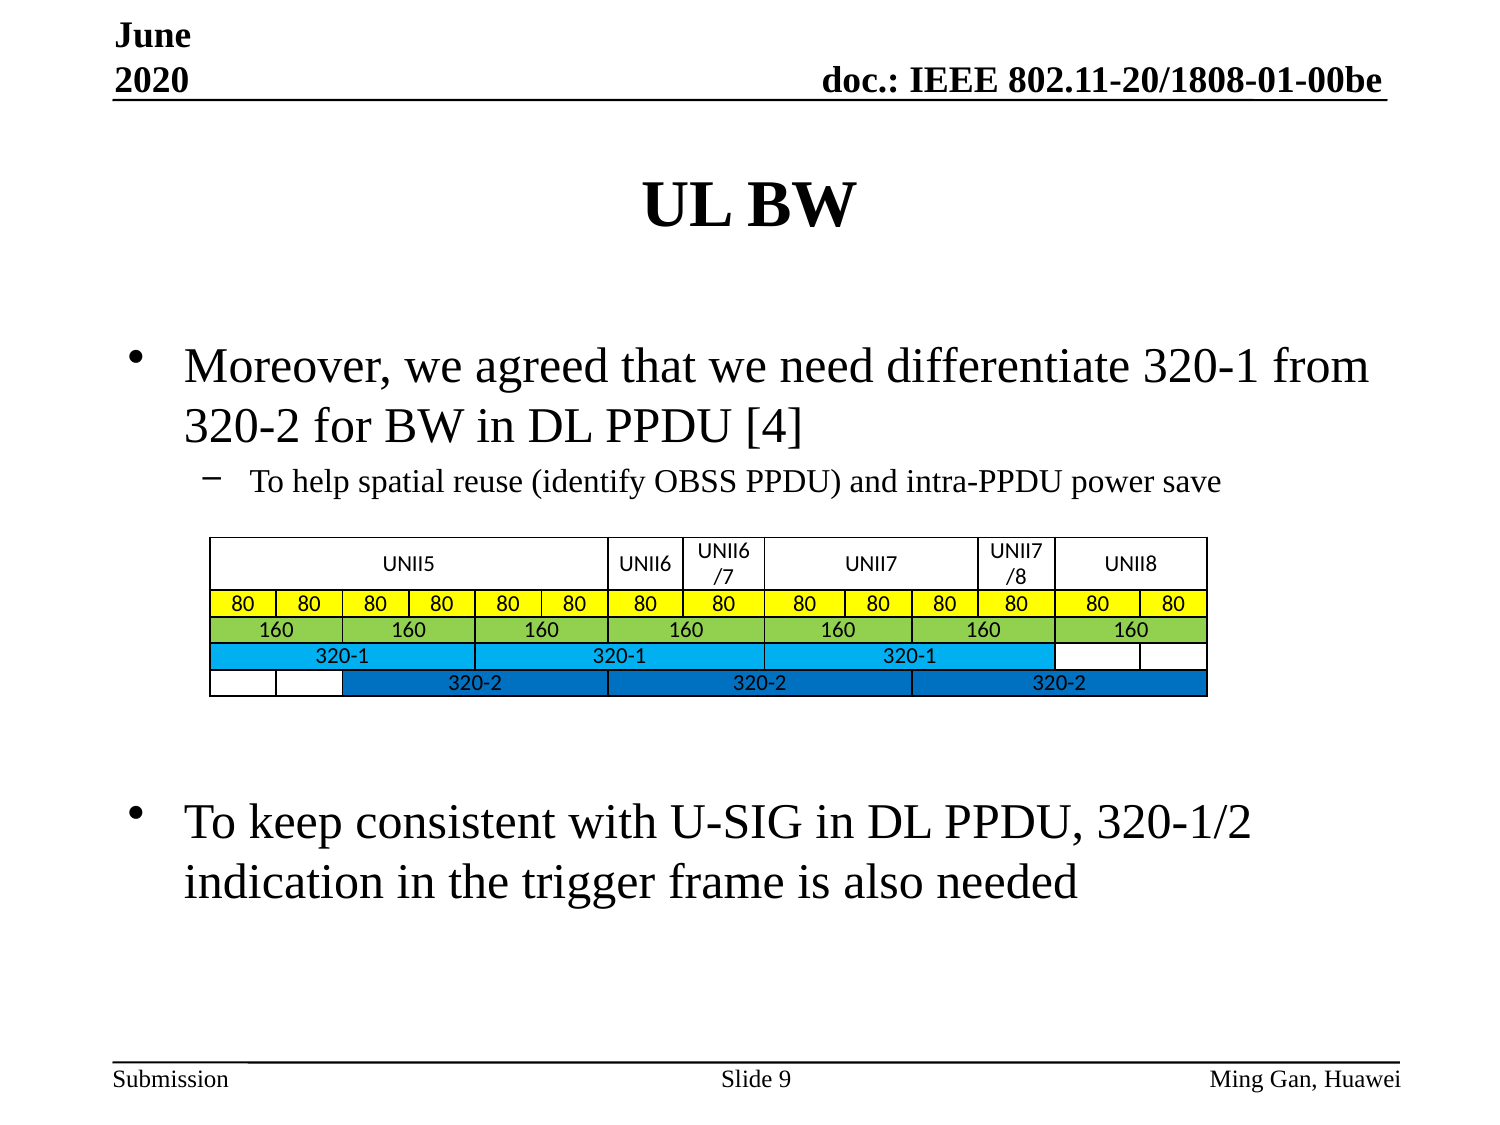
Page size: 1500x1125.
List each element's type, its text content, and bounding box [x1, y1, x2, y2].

table_cell 80 [542, 591, 607, 616]
table_cell 320-1 [211, 644, 474, 669]
table_header UNII8 [1056, 538, 1206, 589]
table_header UNII6 [609, 538, 682, 589]
table_cell 80 [609, 591, 682, 616]
table_cell 320-1 [765, 644, 1054, 669]
table_cell [1141, 644, 1206, 669]
table_header UNII7 /8 [979, 538, 1054, 589]
table_cell [211, 671, 275, 695]
table_cell 320-2 [913, 671, 1206, 695]
table_cell 80 [476, 591, 541, 616]
table_cell 80 [846, 591, 911, 616]
table_cell 80 [410, 591, 474, 616]
table_cell 320-2 [609, 671, 911, 695]
table_cell [277, 671, 342, 695]
table_cell [1056, 644, 1139, 669]
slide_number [114, 54, 265, 101]
table_header UNII6/7 [684, 538, 764, 589]
table_cell 160 [765, 618, 911, 642]
table_cell 80 [913, 591, 977, 616]
table_cell 320-1 [476, 644, 764, 669]
table_cell 80 [765, 591, 844, 616]
table_cell 80 [1141, 591, 1206, 616]
table_cell 160 [1056, 618, 1206, 642]
footer Ming Gan, Huawei [1206, 1061, 1402, 1093]
table_cell 80 [343, 591, 408, 616]
list Moreover, we agreed that we need differentiate 320-1 from 320-2 for BW in DL PPDU [4] To help spatial reuse (identify OBSS PPDU) and intra-PPDU power save To keep consistent with U-SIG in DL PPDU, 320-1/2 indication in the trigger frame is also needed [112, 324, 1388, 1001]
table_header UNII5 [211, 538, 607, 589]
table_cell 80 [684, 591, 764, 616]
slide_number Slide 9 [712, 1061, 800, 1093]
table_cell 160 [343, 618, 474, 642]
table_cell 80 [979, 591, 1054, 616]
table_cell 160 [609, 618, 764, 642]
table_cell 80 [277, 591, 342, 616]
table_cell 80 [1056, 591, 1139, 616]
title UL BW [112, 112, 1388, 288]
table_cell 80 [211, 591, 275, 616]
table_header UNII7 [765, 538, 977, 589]
table_cell 160 [211, 618, 342, 642]
table_cell 160 [476, 618, 607, 642]
table_cell 320-2 [343, 671, 607, 695]
table_cell 160 [913, 618, 1054, 642]
